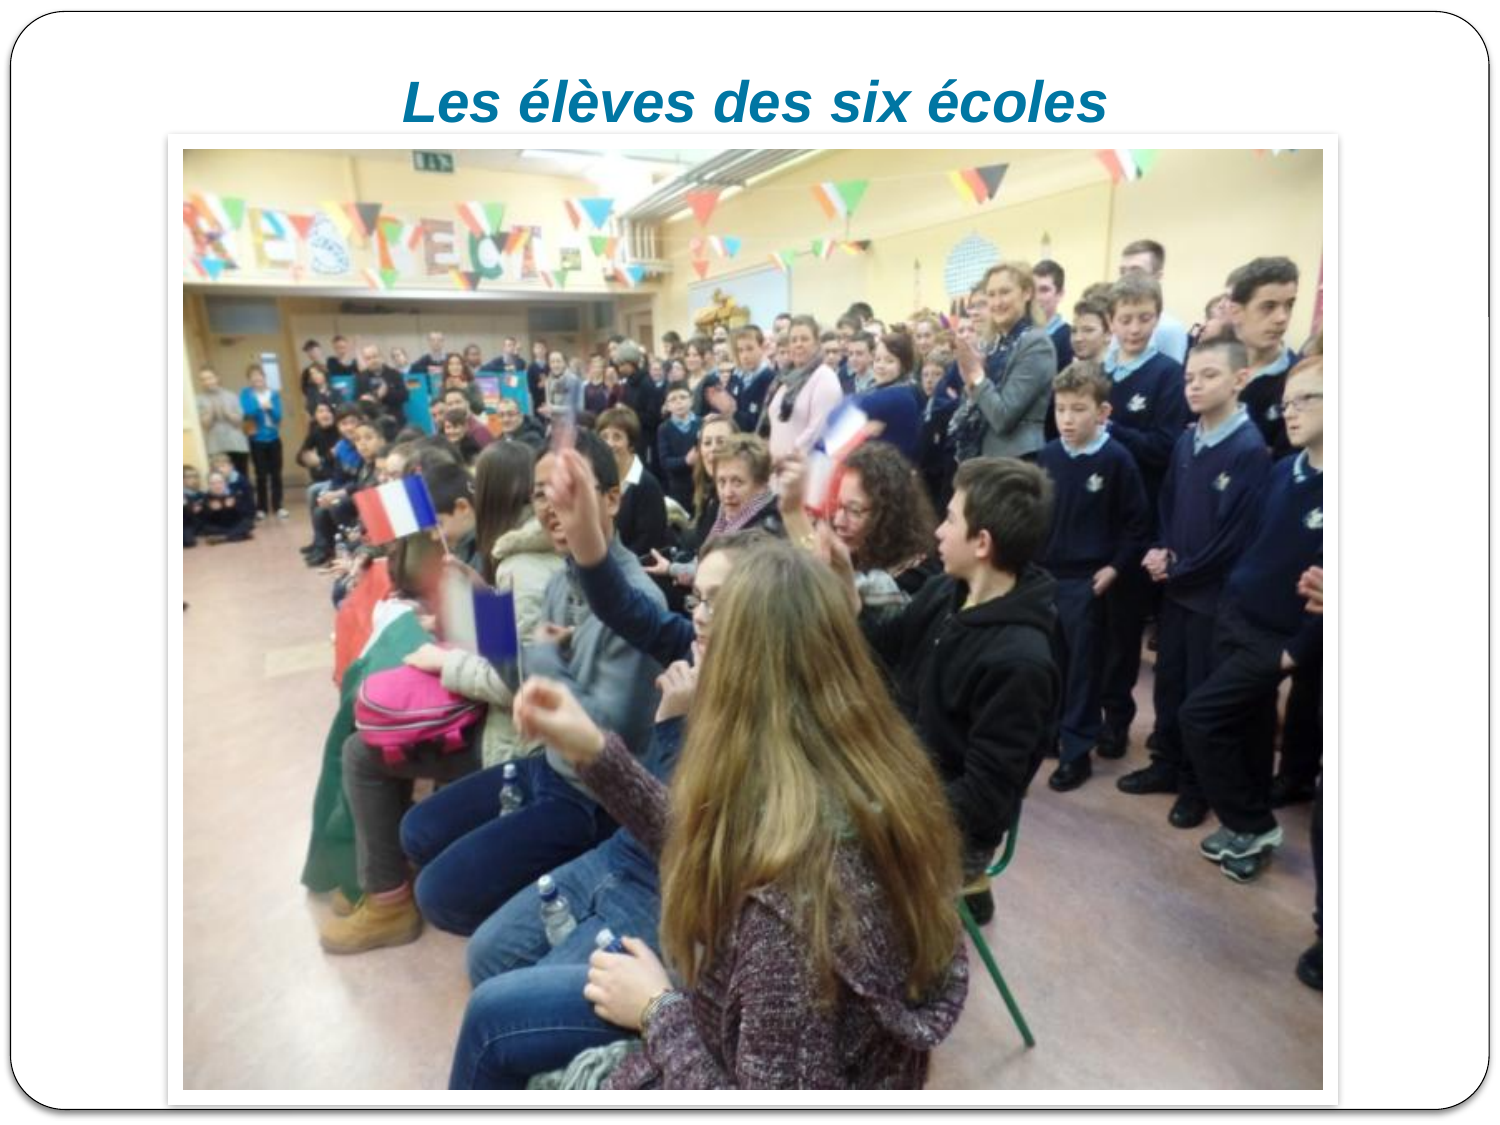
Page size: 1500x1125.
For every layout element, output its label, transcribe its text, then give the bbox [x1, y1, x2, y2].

title Les élèves des six écoles [0, 54, 1500, 149]
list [182, 148, 1324, 1091]
